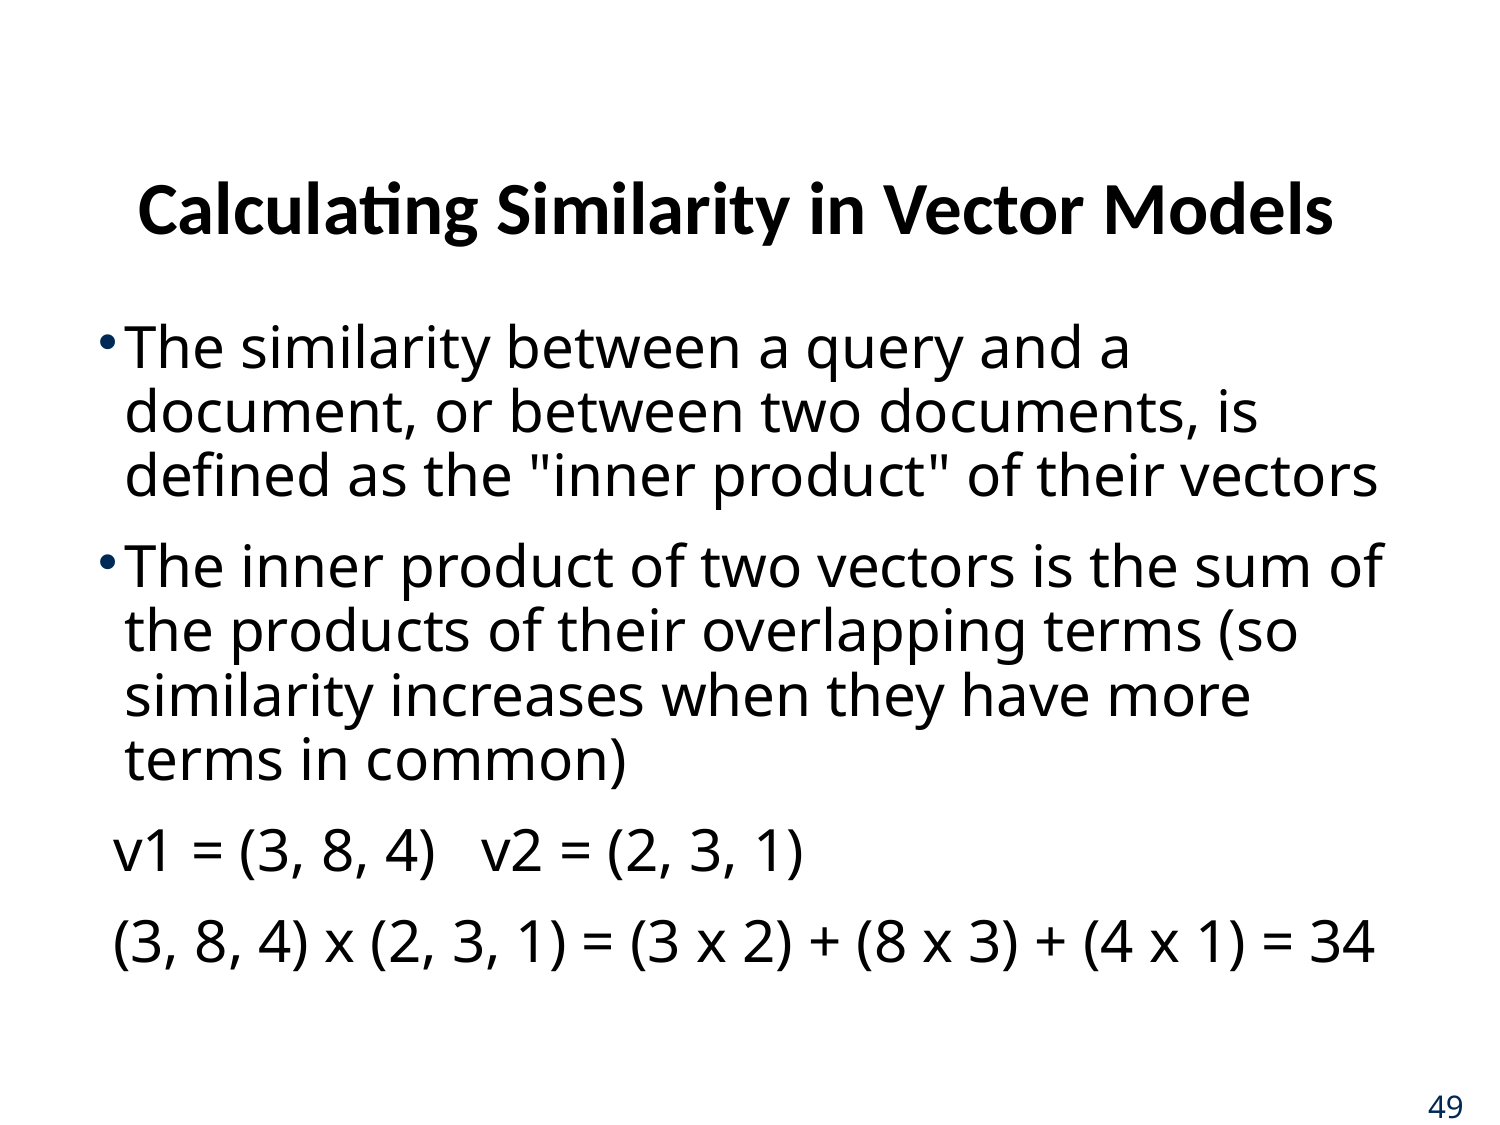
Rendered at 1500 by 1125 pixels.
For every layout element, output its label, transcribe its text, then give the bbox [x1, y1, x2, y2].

title Calculating Similarity in Vector Models [62, 112, 1413, 308]
text_box 49 [1438, 1081, 1454, 1119]
text_box The similarity between a query and a document, or between two documents, is defined as the "inner product" of their vectors The inner product of two vectors is the sum of the products of their overlapping terms (so similarity increases when they have more terms in common) v1 = (3, 8, 4) v2 = (2, 3, 1) (3, 8, 4) x (2, 3, 1) = (3 x 2) + (8 x 3) + (4 x 1) = 34 [87, 224, 1438, 981]
